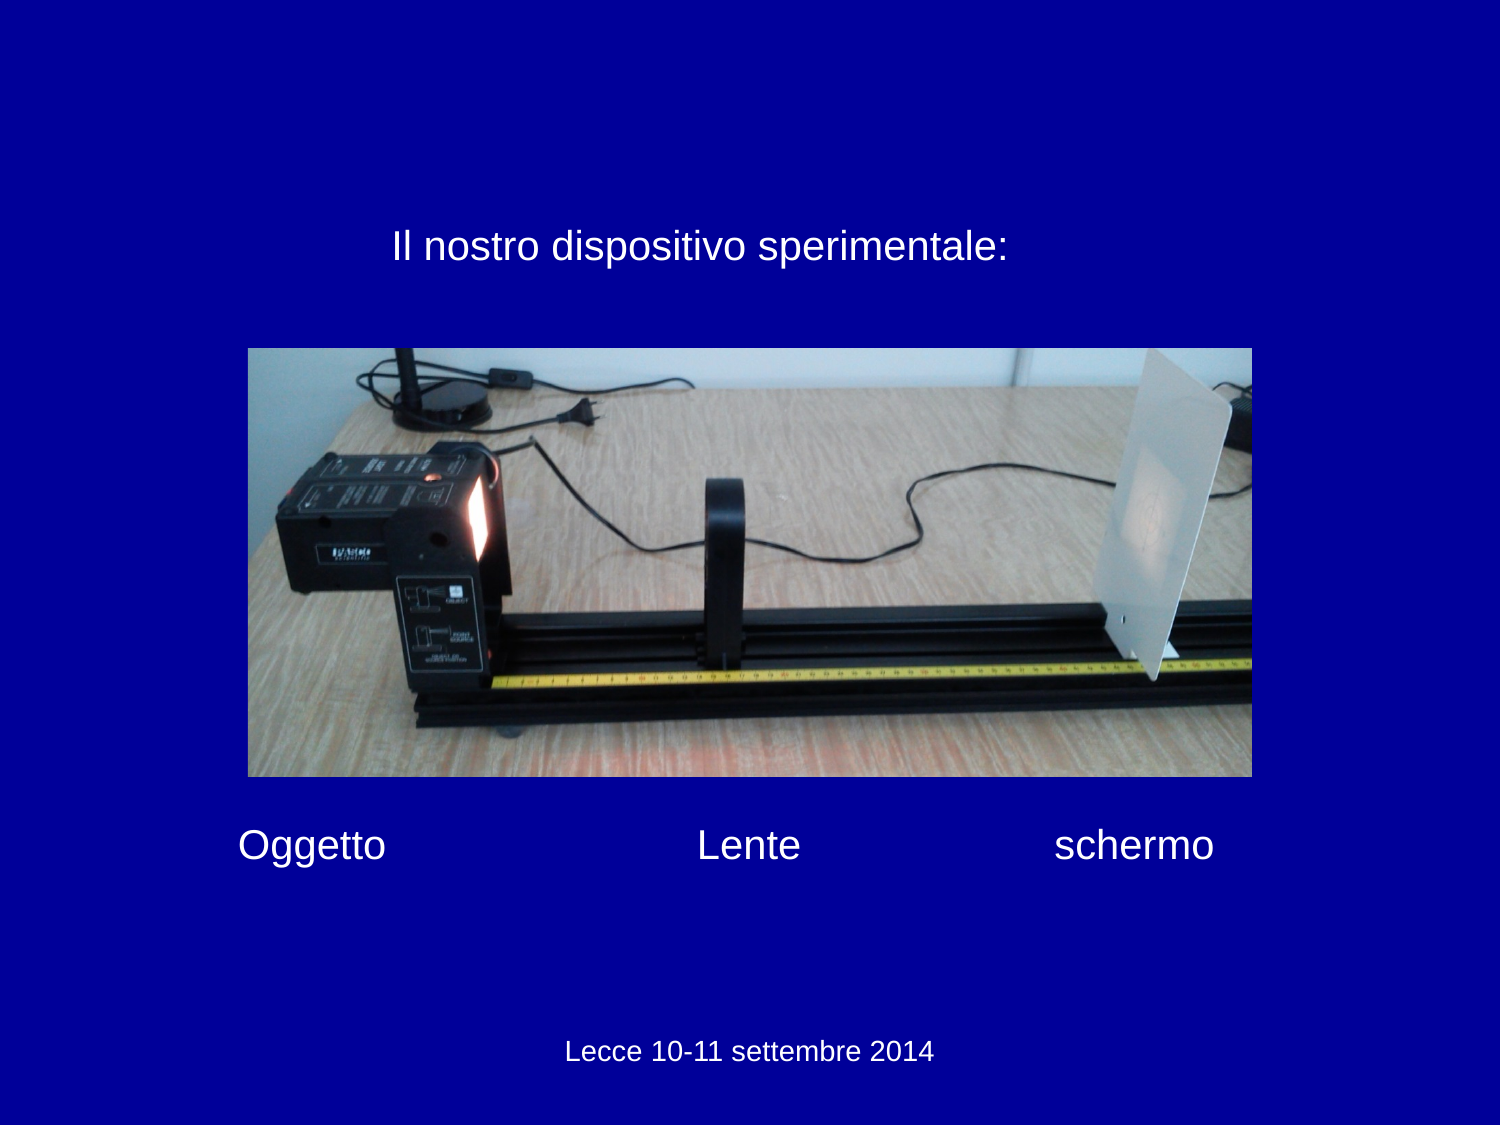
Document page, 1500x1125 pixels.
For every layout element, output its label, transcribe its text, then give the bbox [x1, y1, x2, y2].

picture [247, 348, 1253, 777]
footer Lecce 10-11 settembre 2014 [512, 1024, 988, 1103]
text_box Il nostro dispositivo sperimentale: [76, 211, 1424, 326]
text_box Oggetto Lente schermo [0, 810, 1449, 976]
